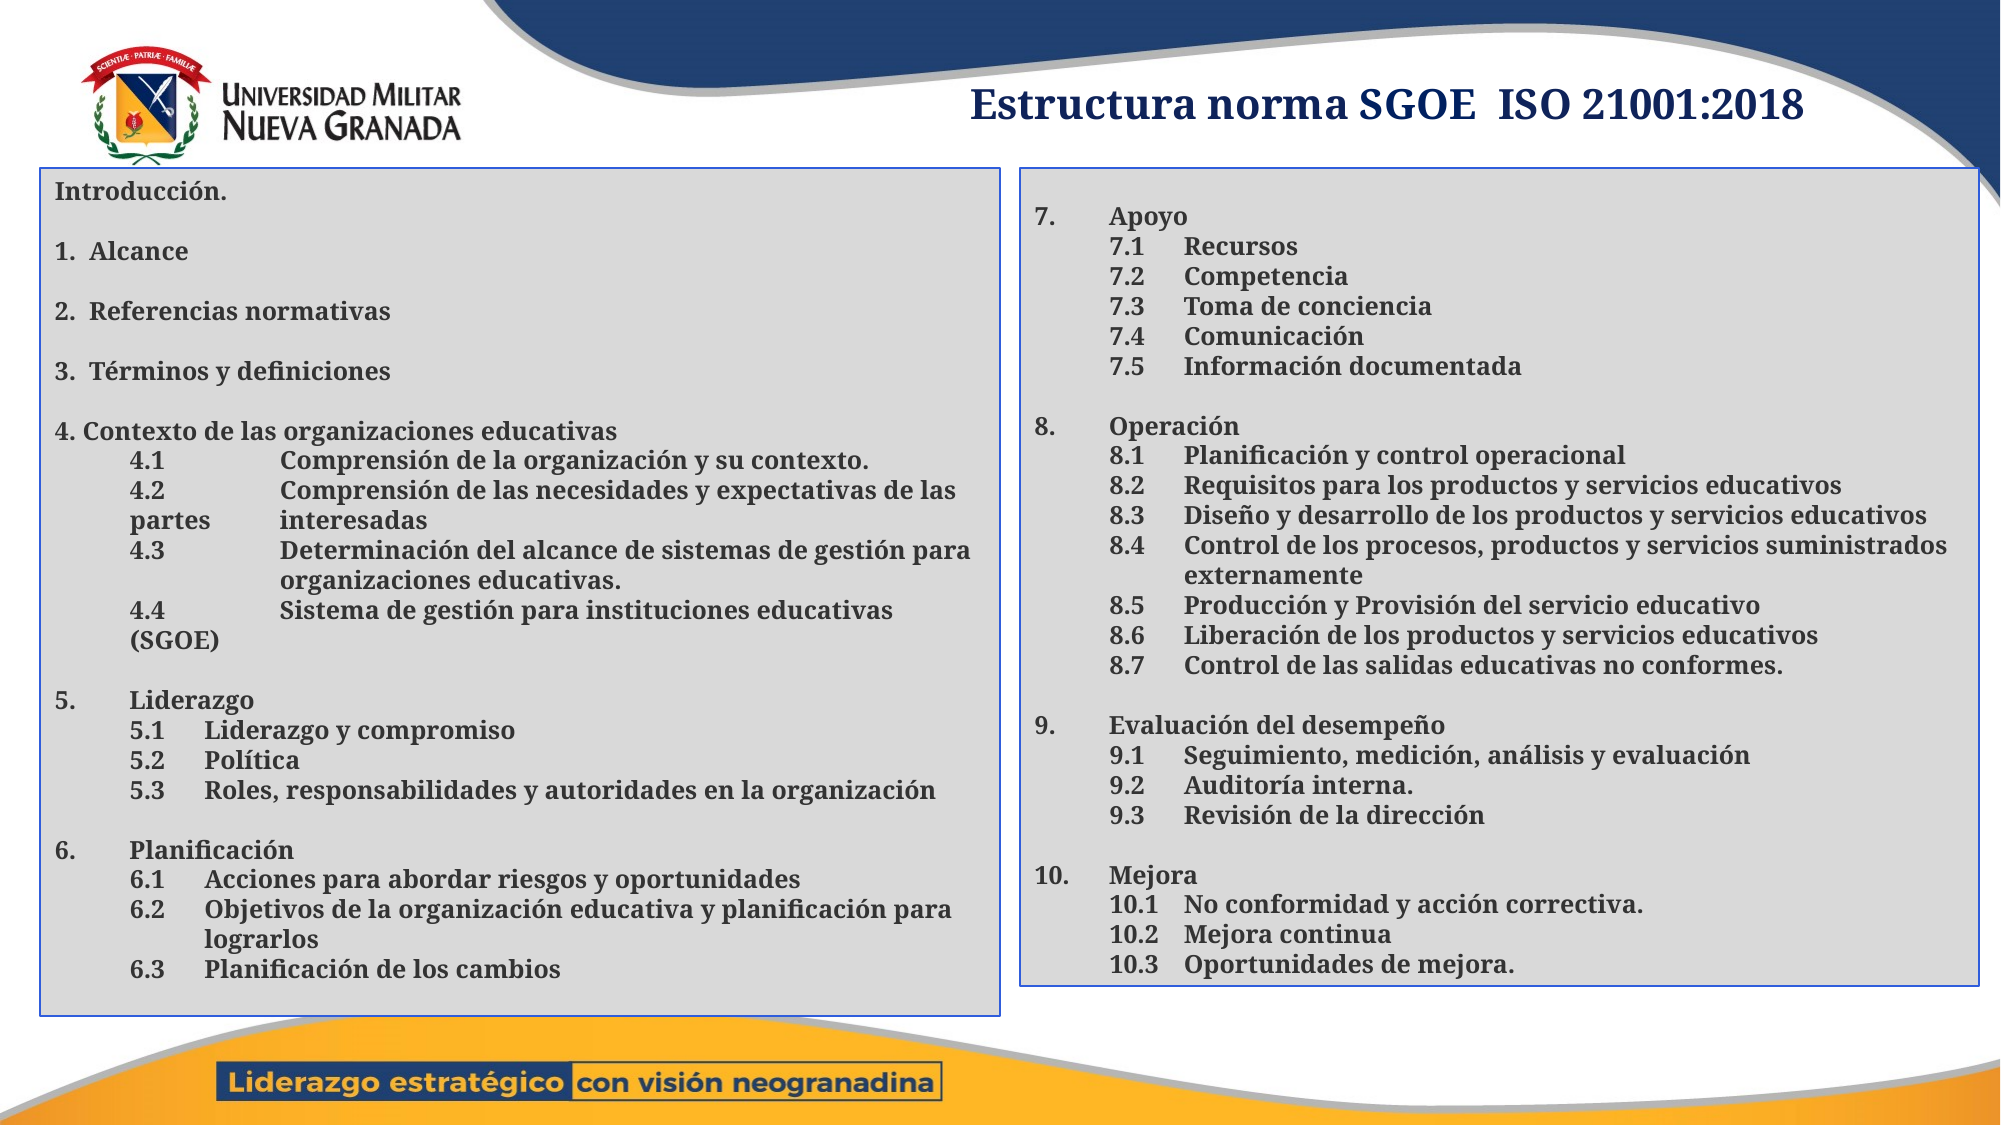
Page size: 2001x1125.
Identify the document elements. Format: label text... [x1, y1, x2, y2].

text_box Estructura norma SGOE ISO 21001:2018 [955, 75, 1868, 133]
text_box 7. Apoyo 7.1 Recursos 7.2 Competencia 7.3 Toma de conciencia 7.4 Comunicación 7.5 Información documentada 8. Operación 8.1 Planificación y control operacional 8.2 Requisitos para los productos y servicios educativos 8.3 Diseño y desarrollo de los productos y servicios educativos 8.4 Control de los procesos, productos y servicios suministrados externamente 8.5 Producción y Provisión del servicio educativo 8.6 Liberación de los productos y servicios educativos 8.7 Control de las salidas educativas no conformes. 9. Evaluación del desempeño 9.1 Seguimiento, medición, análisis y evaluación 9.2 Auditoría interna. 9.3 Revisión de la dirección 10. Mejora 10.1 No conformidad y acción correctiva. 10.2 Mejora continua 10.3 Oportunidades de mejora. [1019, 168, 1980, 987]
text_box Introducción. Alcance Referencias normativas Términos y definiciones 4. Contexto de las organizaciones educativas 4.1 Comprensión de la organización y su contexto. 4.2 Comprensión de las necesidades y expectativas de las partes interesadas 4.3 Determinación del alcance de sistemas de gestión para organizaciones educativas. 4.4 Sistema de gestión para instituciones educativas (SGOE) 5. Liderazgo 5.1 Liderazgo y compromiso 5.2 Política 5.3 Roles, responsabilidades y autoridades en la organización 6. Planificación 6.1 Acciones para abordar riesgos y oportunidades 6.2 Objetivos de la organización educativa y planificación para lograrlos 6.3 Planificación de los cambios [40, 168, 1000, 1017]
picture [0, 0, 2001, 1125]
